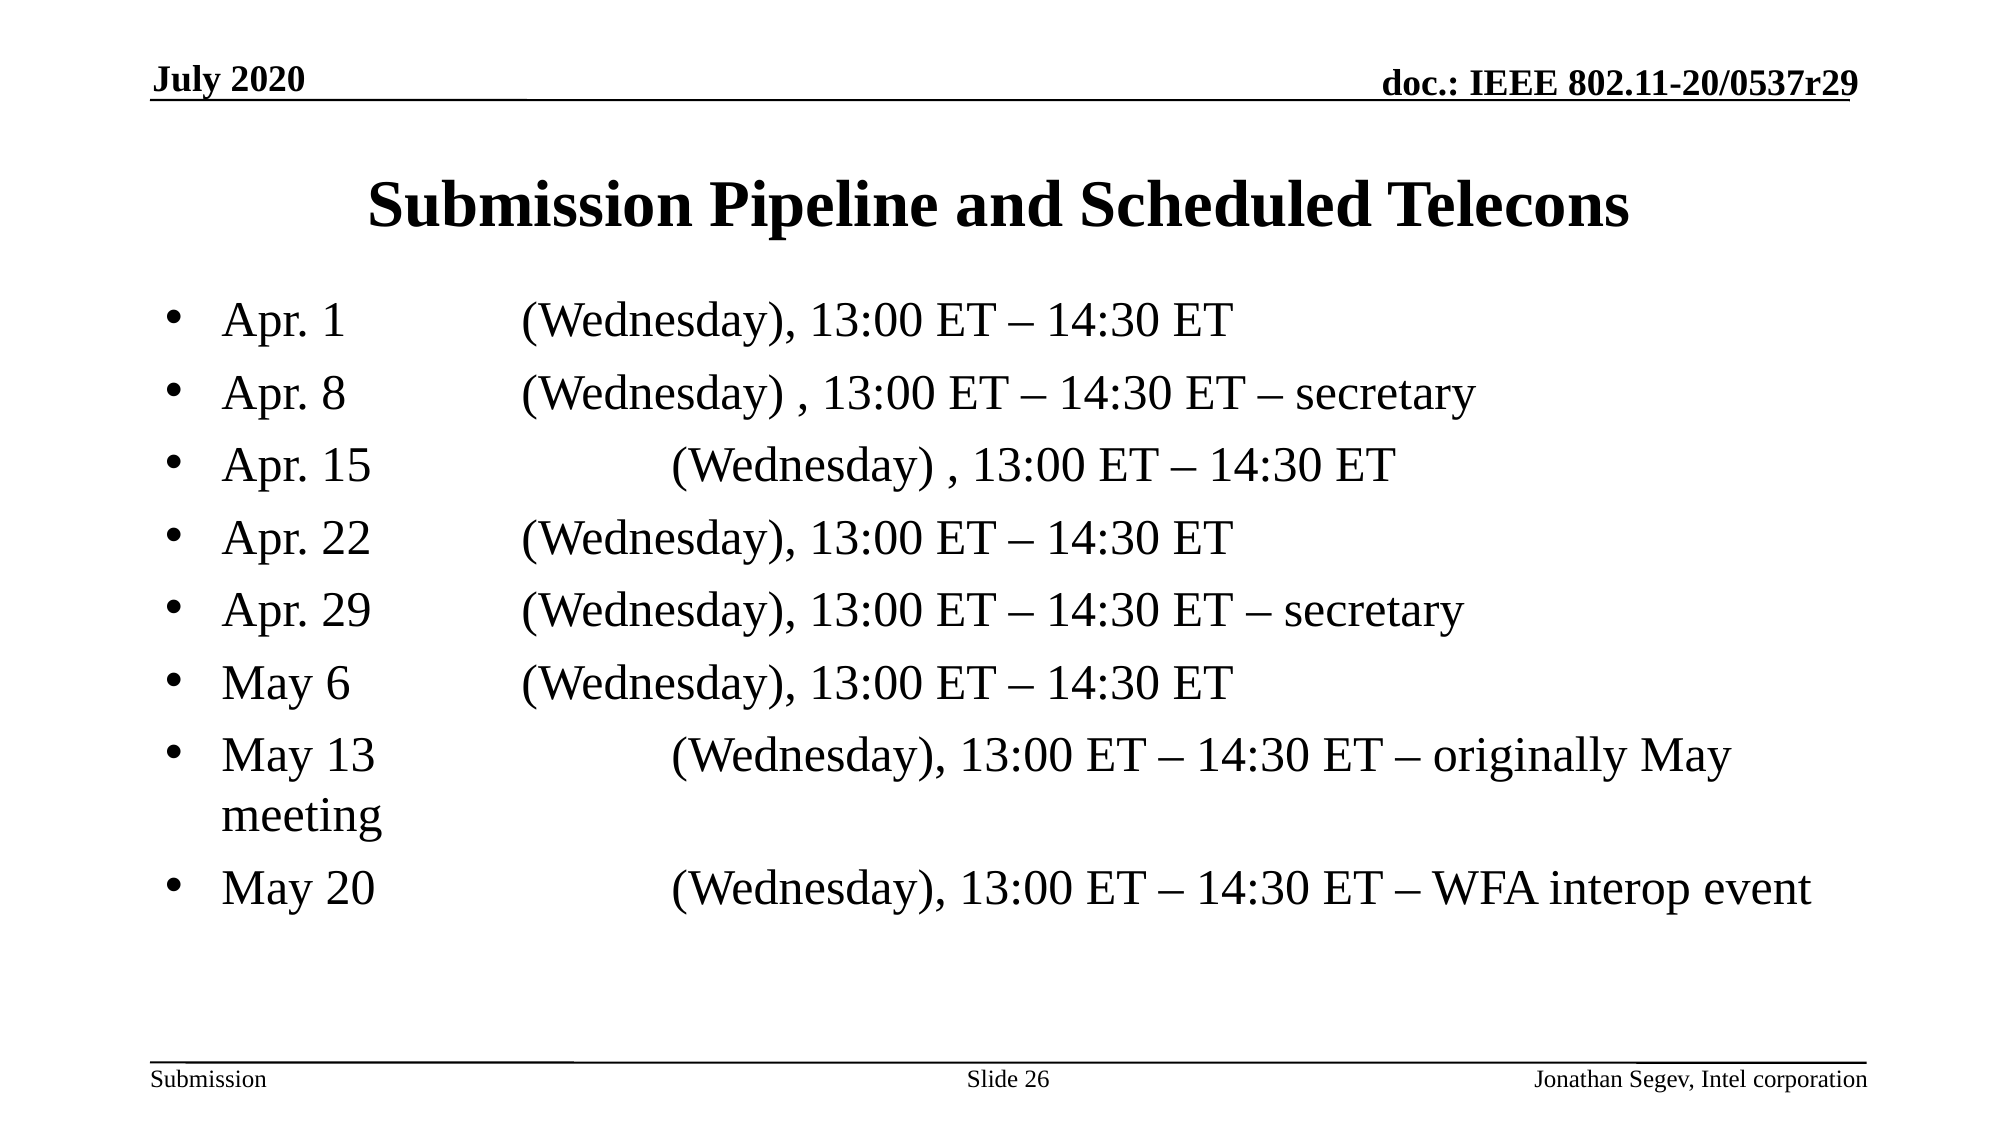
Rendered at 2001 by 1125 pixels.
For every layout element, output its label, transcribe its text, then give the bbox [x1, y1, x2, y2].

footer Jonathan Segev, Intel corporation [1171, 1061, 1869, 1093]
slide_number Slide 26 [950, 1061, 1067, 1123]
list Apr. 1 (Wednesday), 13:00 ET – 14:30 ET Apr. 8 (Wednesday) , 13:00 ET – 14:30 ET – secretary Apr. 15 (Wednesday) , 13:00 ET – 14:30 ET Apr. 22 (Wednesday), 13:00 ET – 14:30 ET Apr. 29 (Wednesday), 13:00 ET – 14:30 ET – secretary May 6 (Wednesday), 13:00 ET – 14:30 ET May 13 (Wednesday), 13:00 ET – 14:30 ET – originally May meeting May 20 (Wednesday), 13:00 ET – 14:30 ET – WFA interop event [149, 278, 1850, 670]
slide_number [152, 54, 563, 100]
title Submission Pipeline and Scheduled Telecons [149, 112, 1850, 278]
